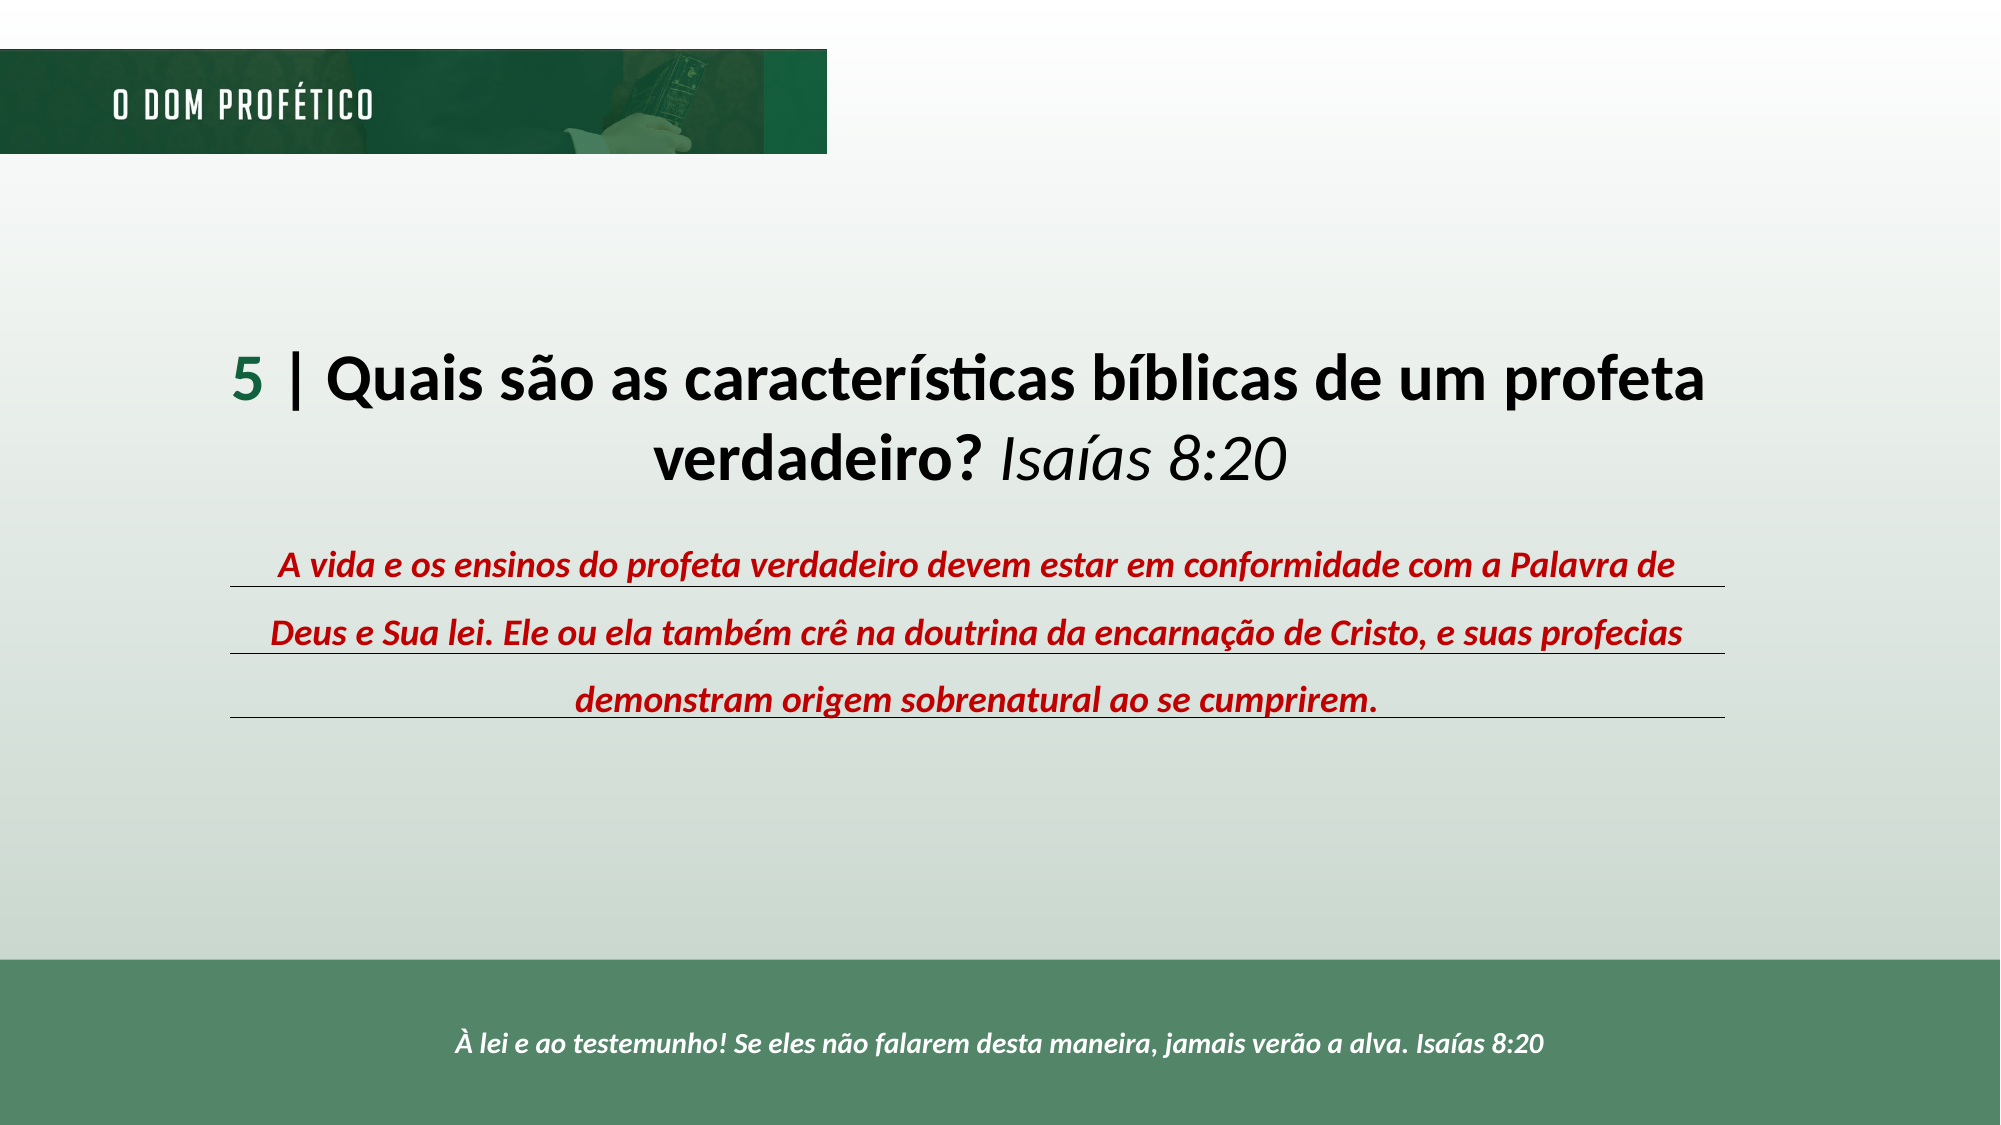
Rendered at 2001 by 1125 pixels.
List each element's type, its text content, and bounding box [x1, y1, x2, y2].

text_box [0, 959, 2000, 1125]
text_box A vida e os ensinos do profeta verdadeiro devem estar em conformidade com a Palavra de Deus e Sua lei. Ele ou ela também crê na doutrina da encarnação de Cristo, e suas profecias demonstram origem sobrenatural ao se cumprirem. [230, 654, 1726, 717]
text_box A vida e os ensinos do profeta verdadeiro devem estar em conformidade com a Palavra de Deus e Sua lei. Ele ou ela também crê na doutrina da encarnação de Cristo, e suas profecias demonstram origem sobrenatural ao se cumprirem. [230, 510, 1726, 586]
picture [0, 49, 827, 155]
text_box A vida e os ensinos do profeta verdadeiro devem estar em conformidade com a Palavra de Deus e Sua lei. Ele ou ela também crê na doutrina da encarnação de Cristo, e suas profecias demonstram origem sobrenatural ao se cumprirem. [230, 587, 1726, 653]
text_box À lei e ao testemunho! Se eles não falarem desta maneira, jamais verão a alva. Isaías 8:20 [43, 1017, 1957, 1067]
text_box 5 | Quais são as características bíblicas de um profeta verdadeiro? Isaías 8:20 [104, 326, 1836, 501]
text_box A vida e os ensinos do profeta verdadeiro devem estar em conformidade com a Palavra de Deus e Sua lei. Ele ou ela também crê na doutrina da encarnação de Cristo, e suas profecias demonstram origem sobrenatural ao se cumprirem. [230, 718, 1726, 728]
